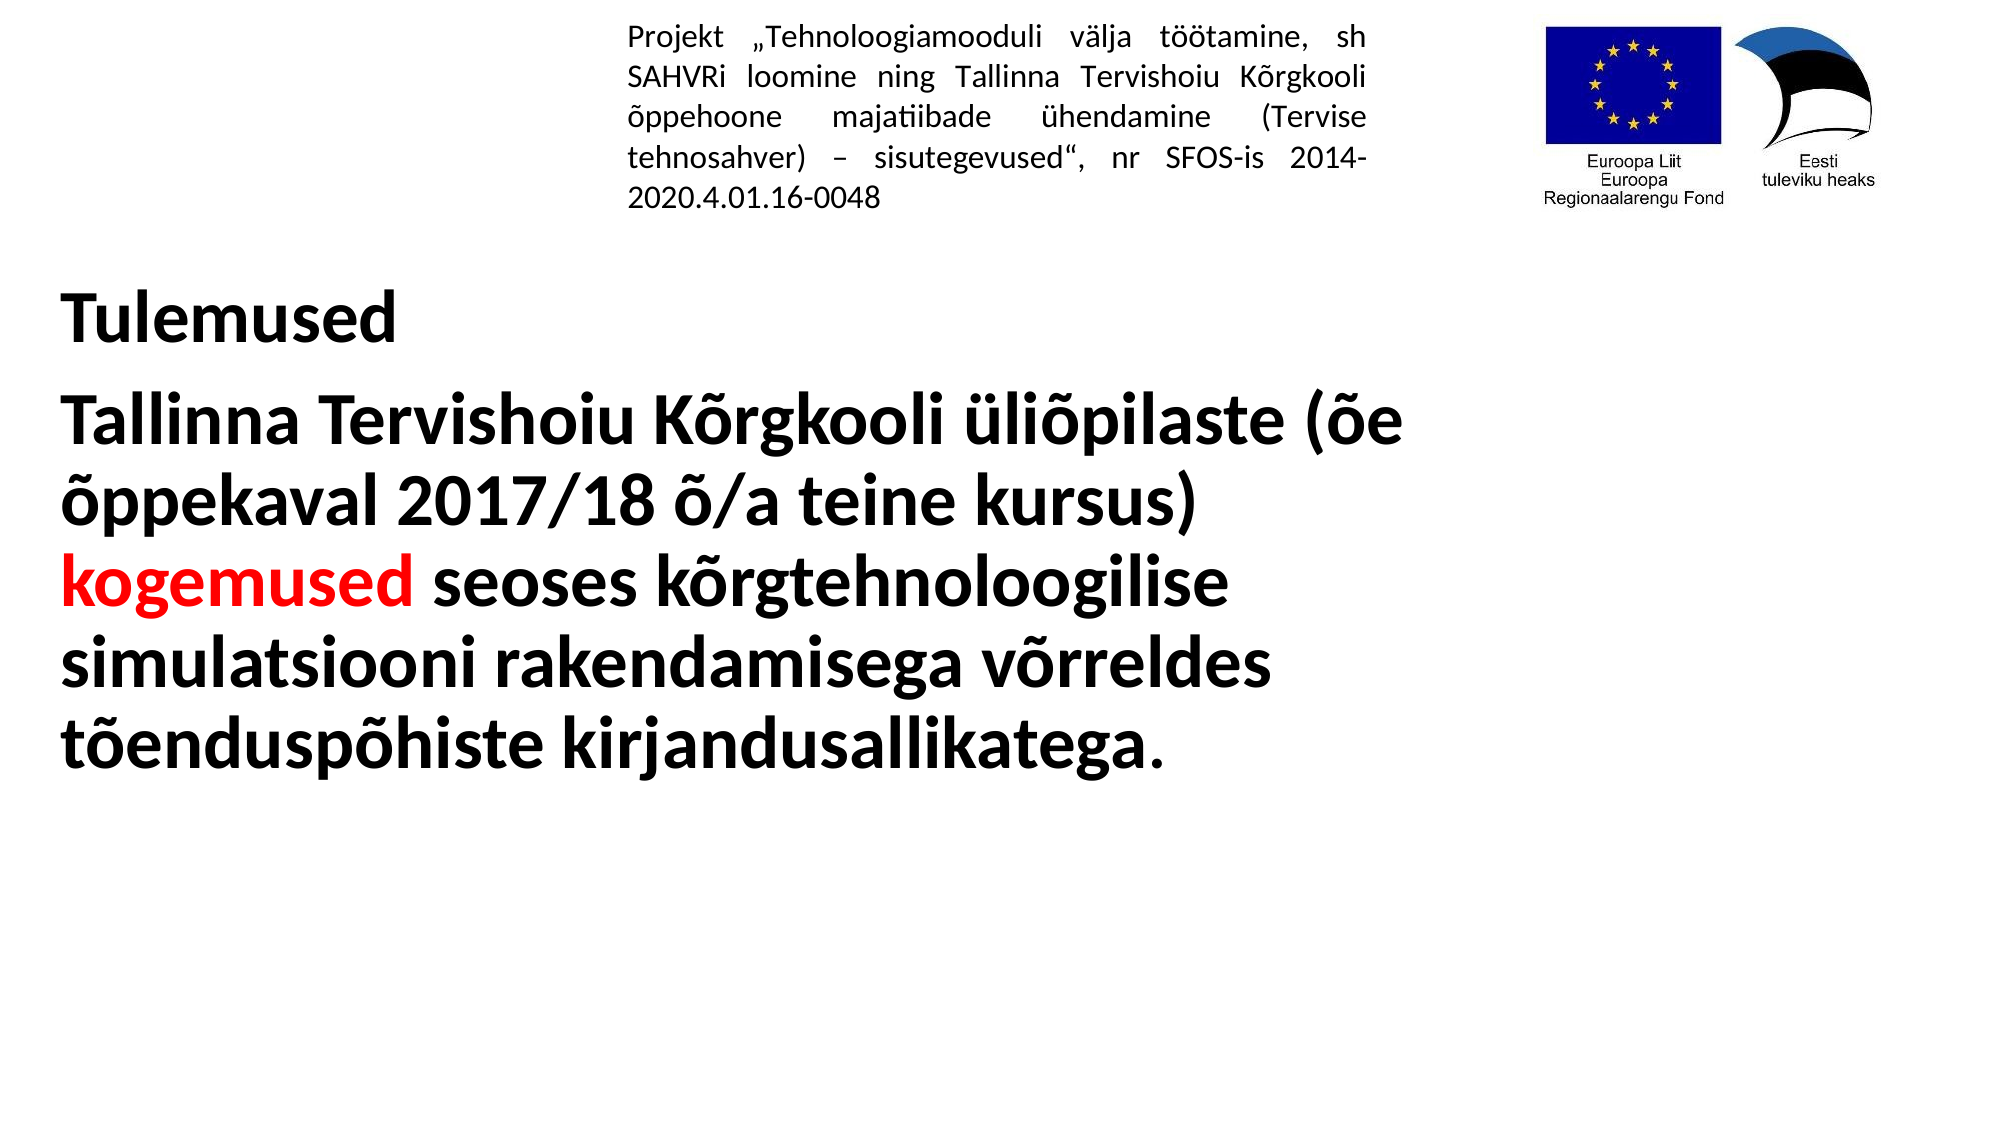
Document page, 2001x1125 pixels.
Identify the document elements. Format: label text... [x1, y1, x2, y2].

picture [577, 0, 2000, 218]
subtitle Tulemused Tallinna Tervishoiu Kõrgkooli üliõpilaste (õe õppekaval 2017/18 õ/a teine kursus) kogemused seoses kõrgtehnoloogilise simulatsiooni rakendamisega võrreldes tõenduspõhiste kirjandusallikatega. [45, 270, 1546, 1125]
